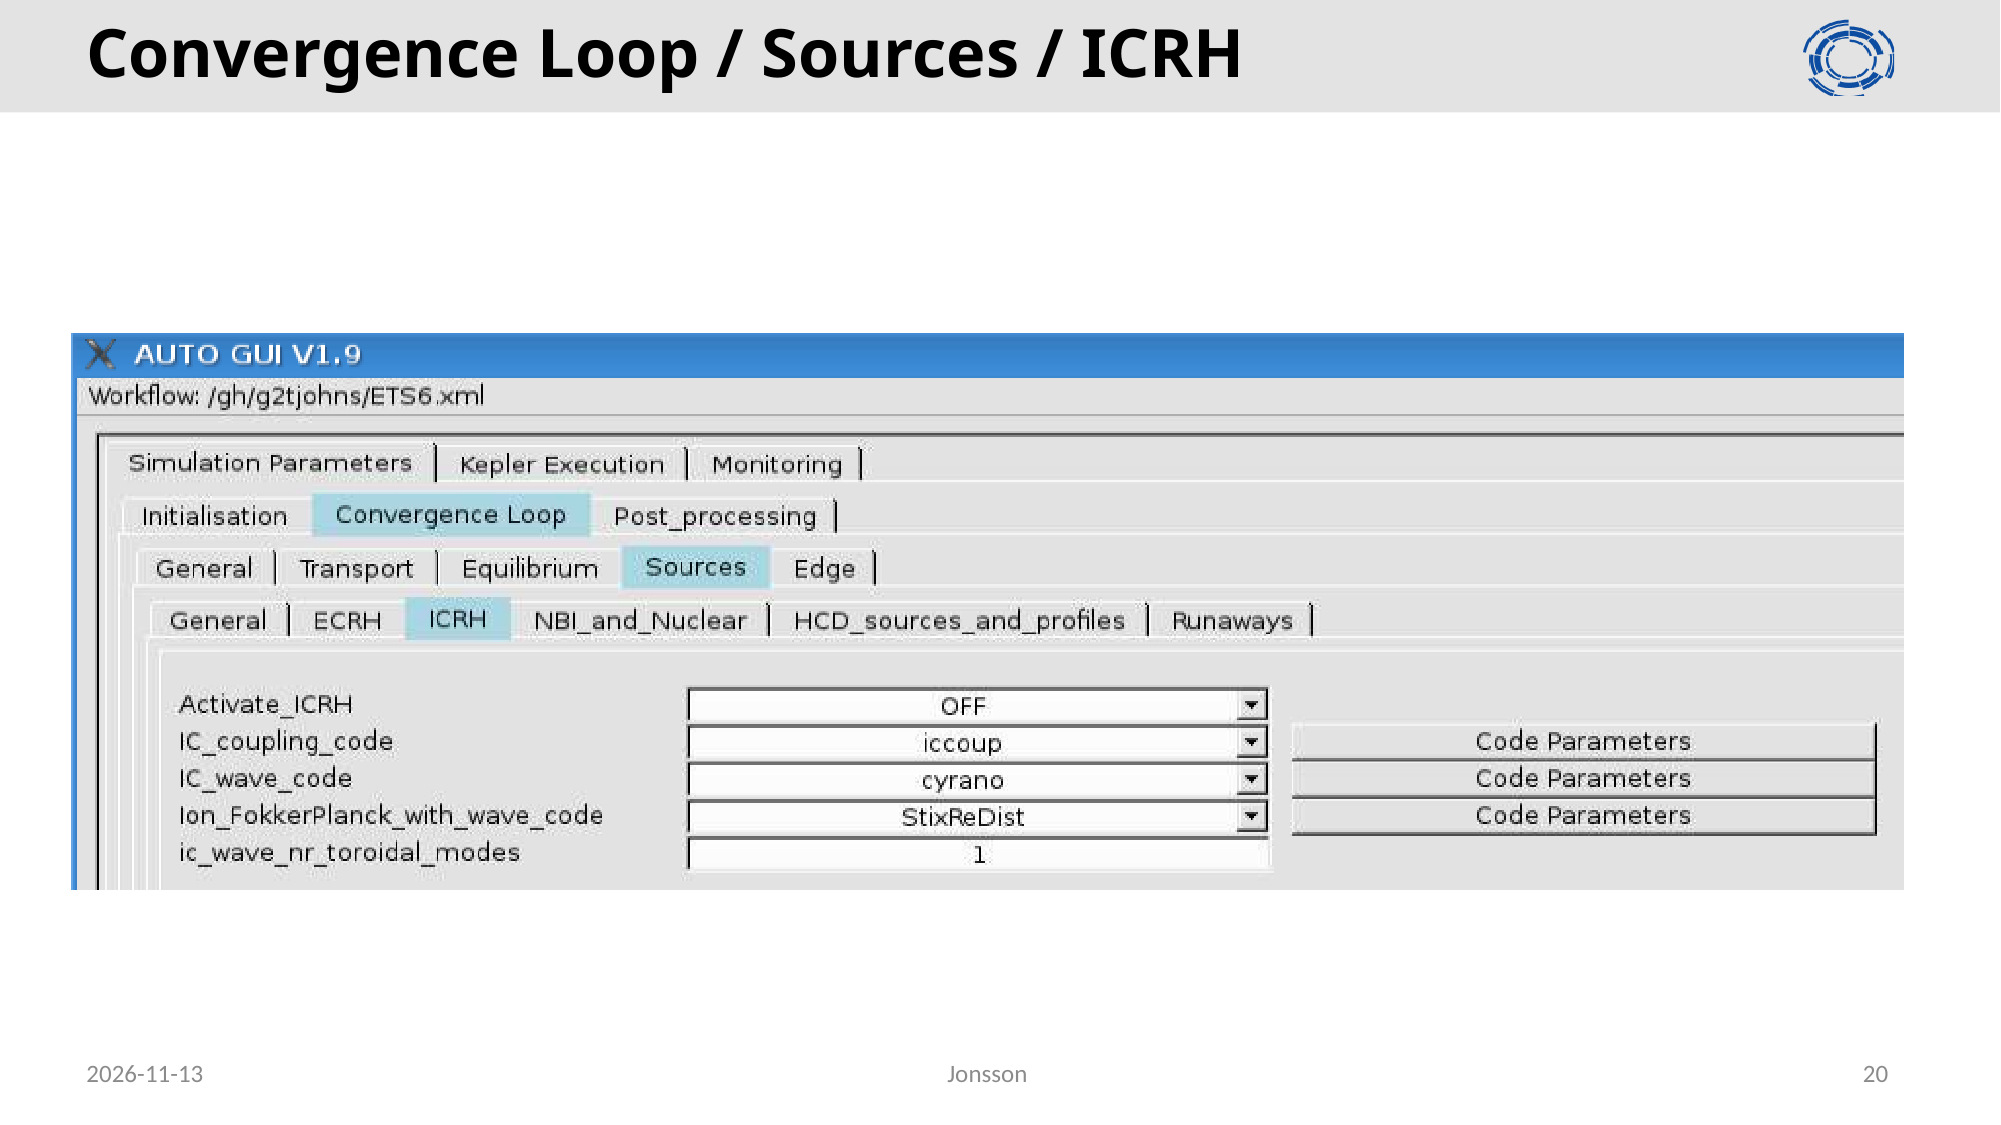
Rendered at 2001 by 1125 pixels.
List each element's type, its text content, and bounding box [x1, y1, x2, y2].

title Convergence Loop / Sources / ICRH [71, 19, 1803, 93]
slide_number 20 [1453, 1042, 1904, 1103]
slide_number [71, 1042, 522, 1103]
footer Jonsson [650, 1042, 1325, 1103]
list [71, 333, 1904, 890]
